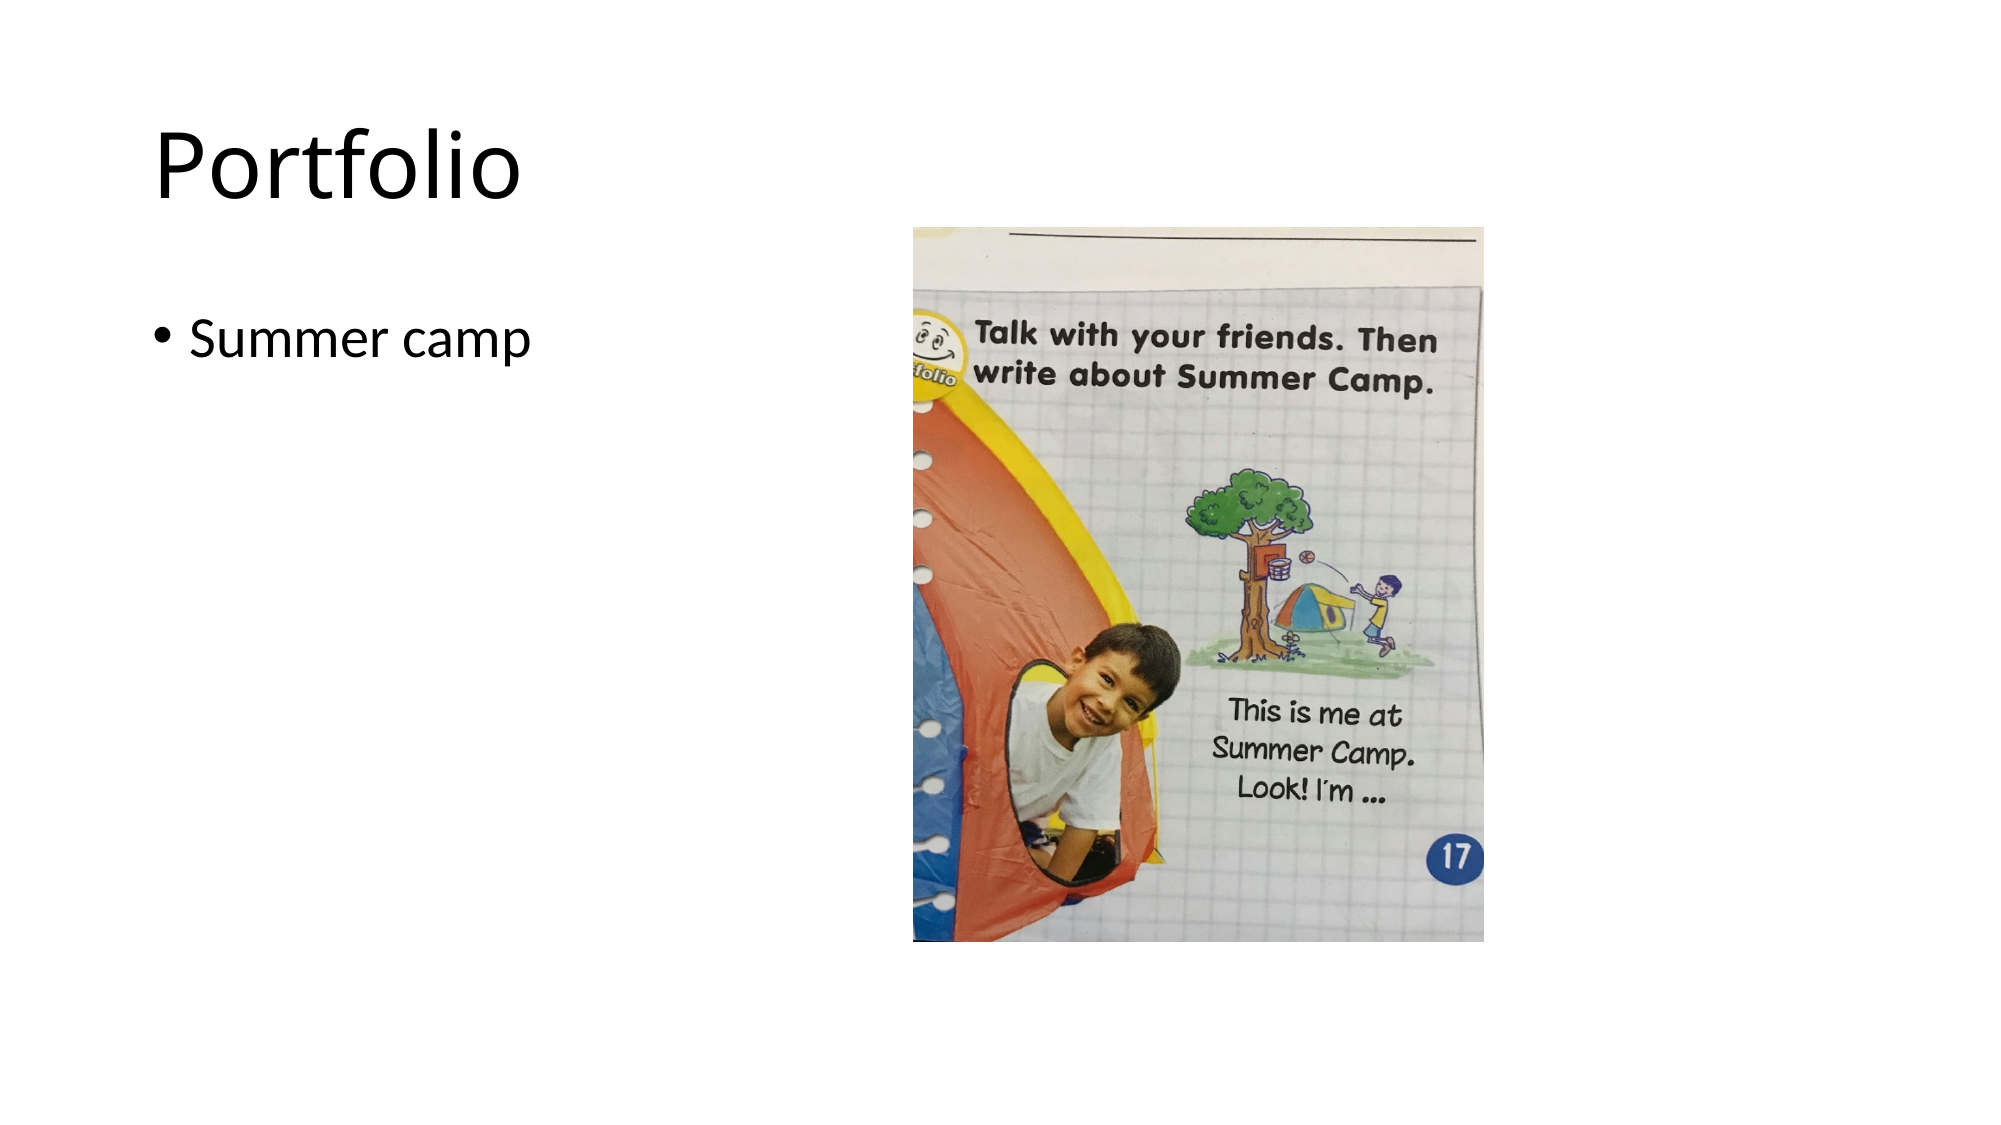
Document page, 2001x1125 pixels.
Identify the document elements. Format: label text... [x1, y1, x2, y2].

list Summer camp [137, 299, 988, 1014]
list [913, 227, 1484, 942]
title Portfolio [137, 59, 1863, 278]
